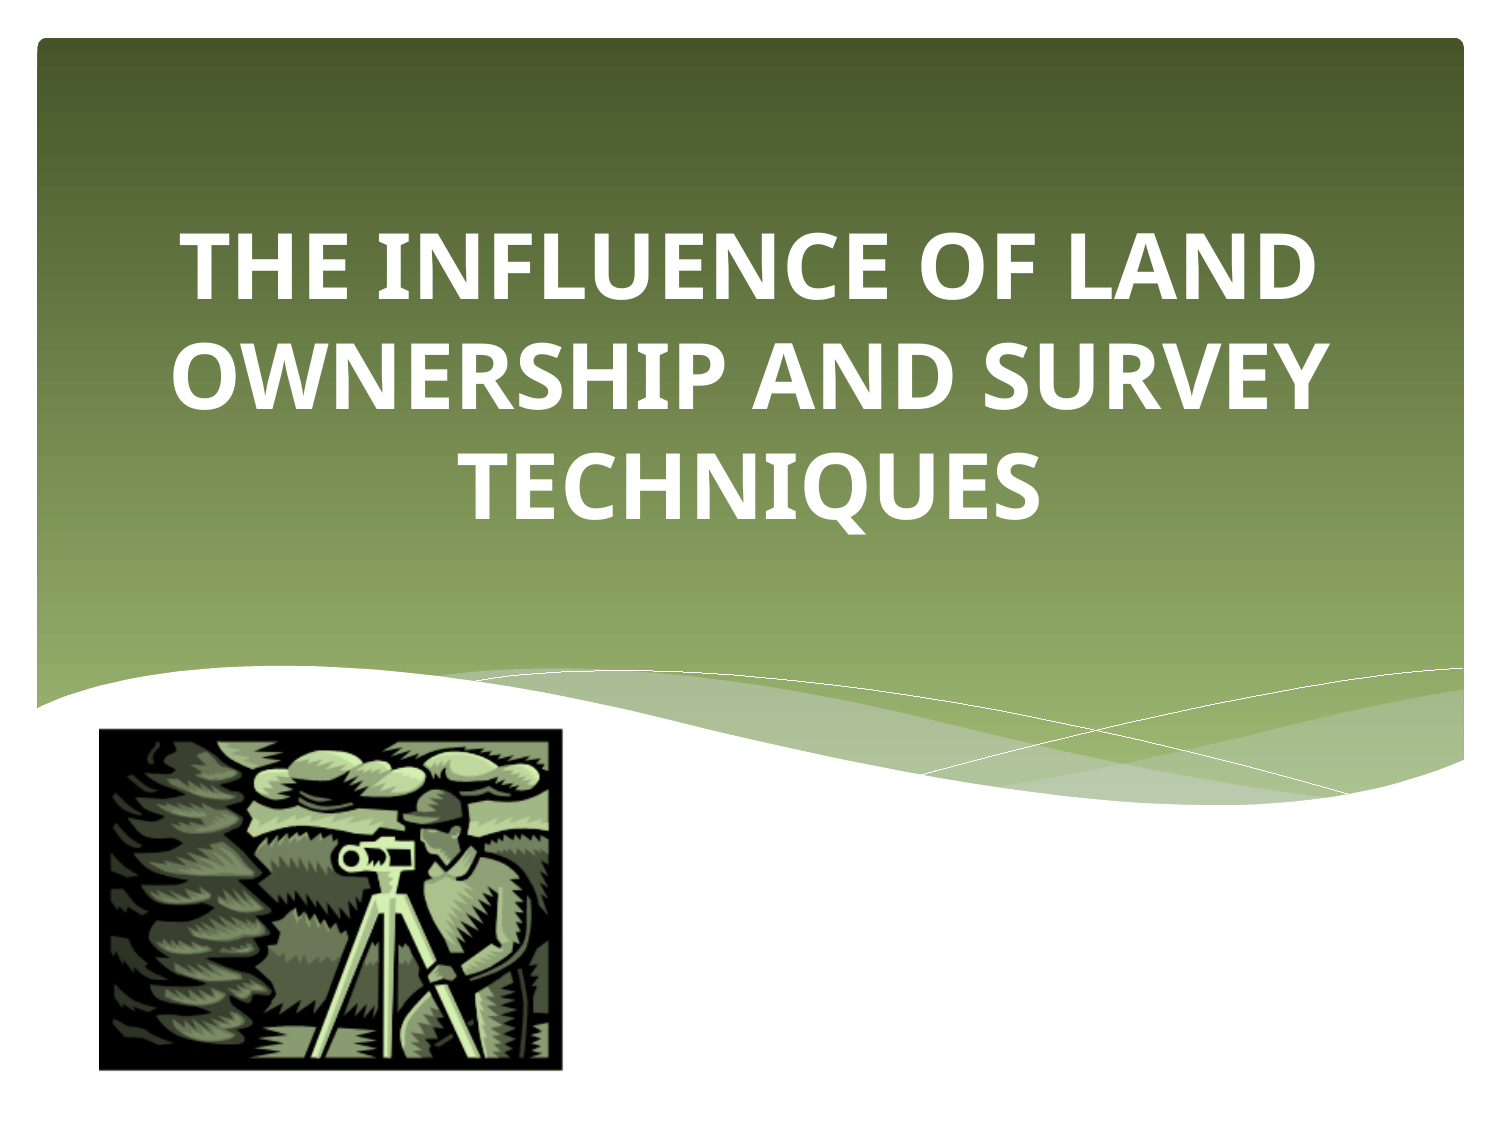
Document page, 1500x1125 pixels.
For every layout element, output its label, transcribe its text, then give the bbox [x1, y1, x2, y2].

picture [99, 724, 568, 1076]
title THE INFLUENCE OF LAND OWNERSHIP AND SURVEY TECHNIQUES [112, 199, 1388, 576]
